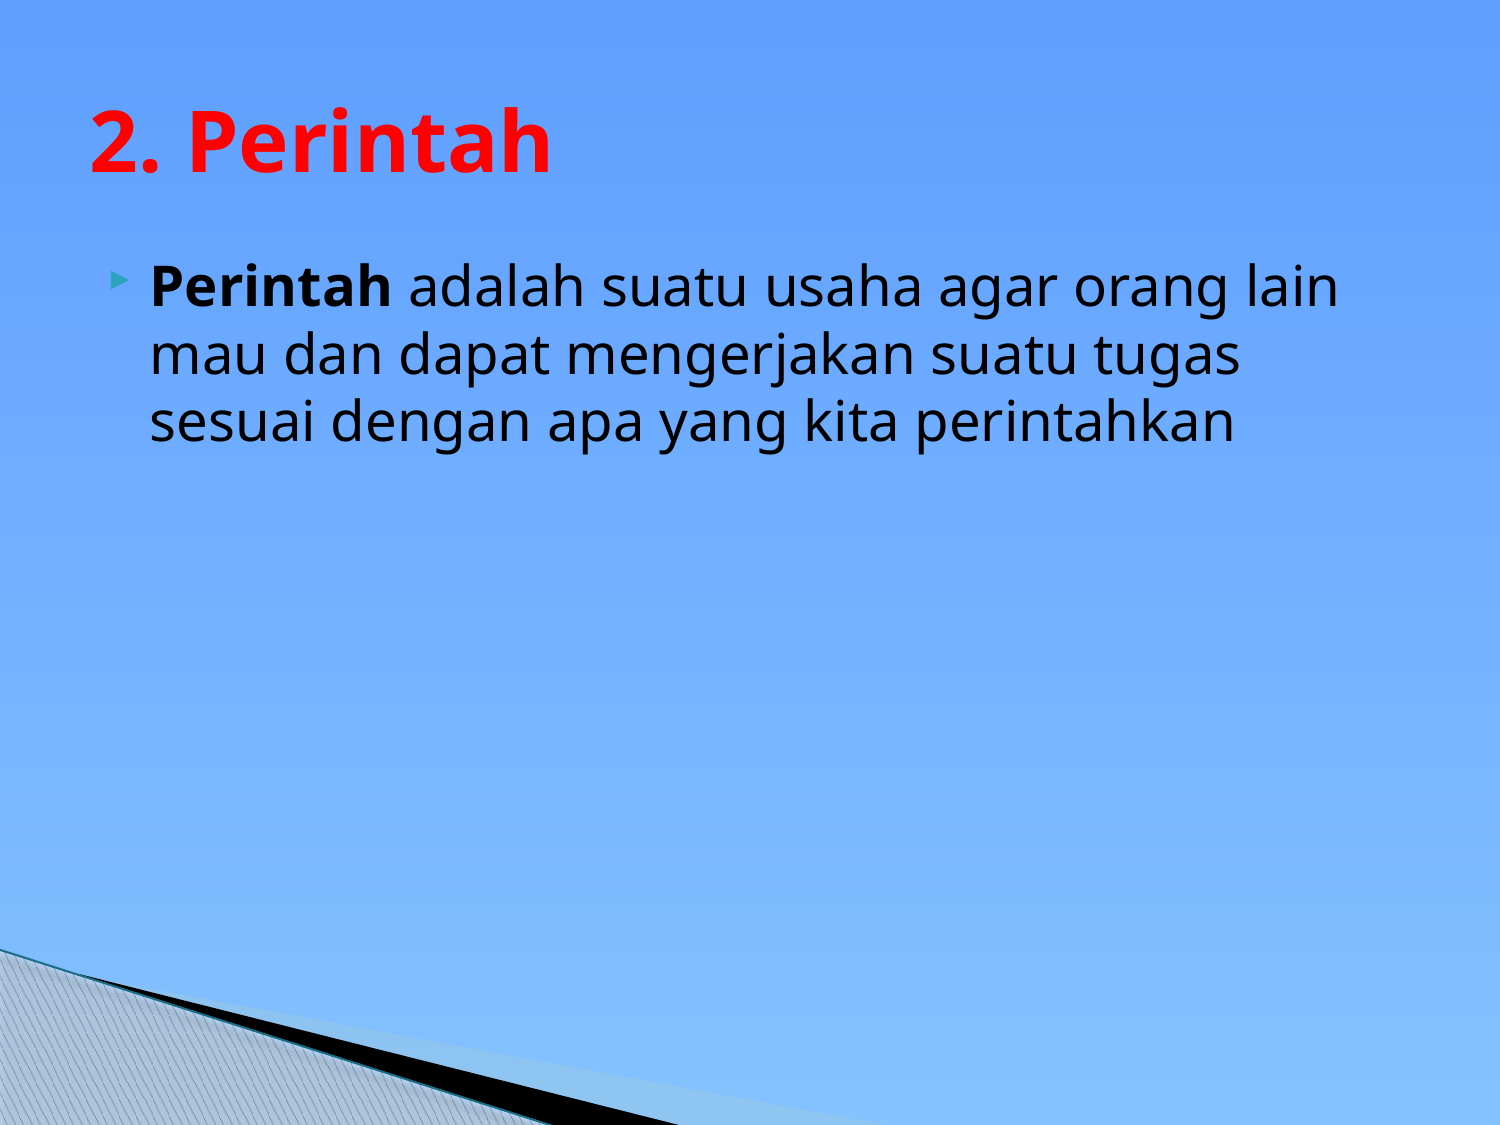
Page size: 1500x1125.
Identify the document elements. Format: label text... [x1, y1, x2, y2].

list Perintah adalah suatu usaha agar orang lain mau dan dapat mengerjakan suatu tugas sesuai dengan apa yang kita perintahkan [75, 243, 1425, 986]
title 2. Perintah [75, 45, 1425, 233]
